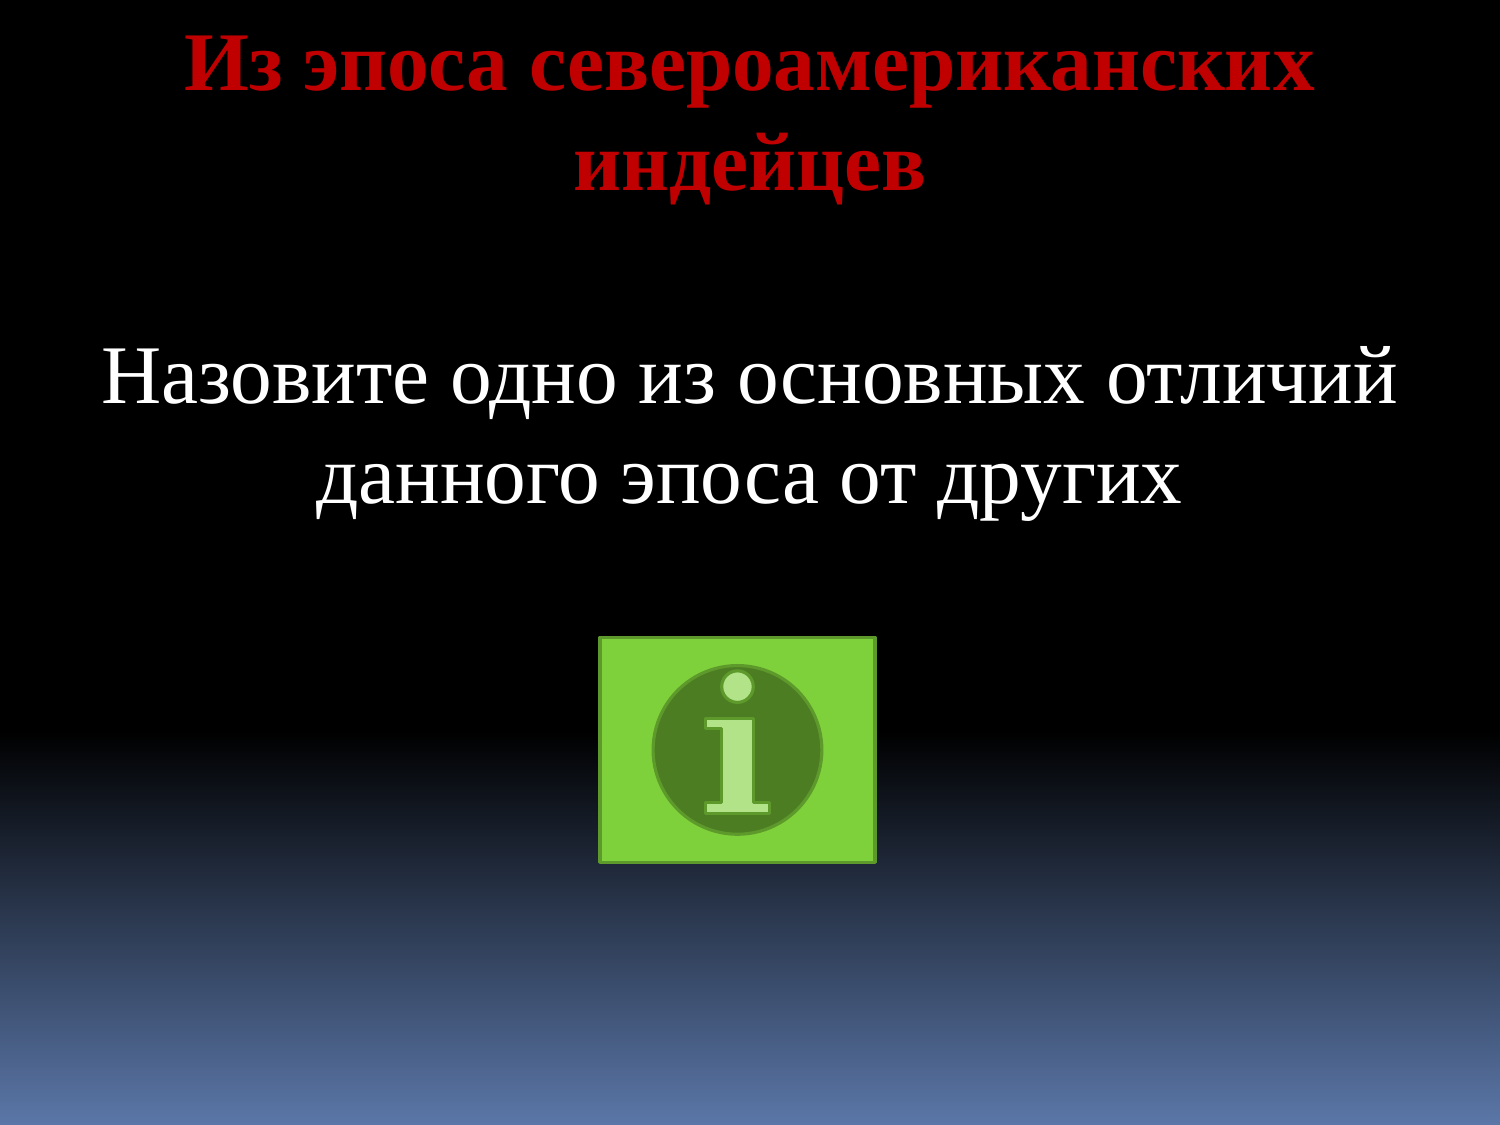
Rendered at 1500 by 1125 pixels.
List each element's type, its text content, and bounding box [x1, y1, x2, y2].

text_box Назовите одно из основных отличий данного эпоса от других [0, 312, 1500, 528]
text_box [598, 636, 877, 864]
text_box Из эпоса североамериканских индейцев [0, 0, 1500, 215]
